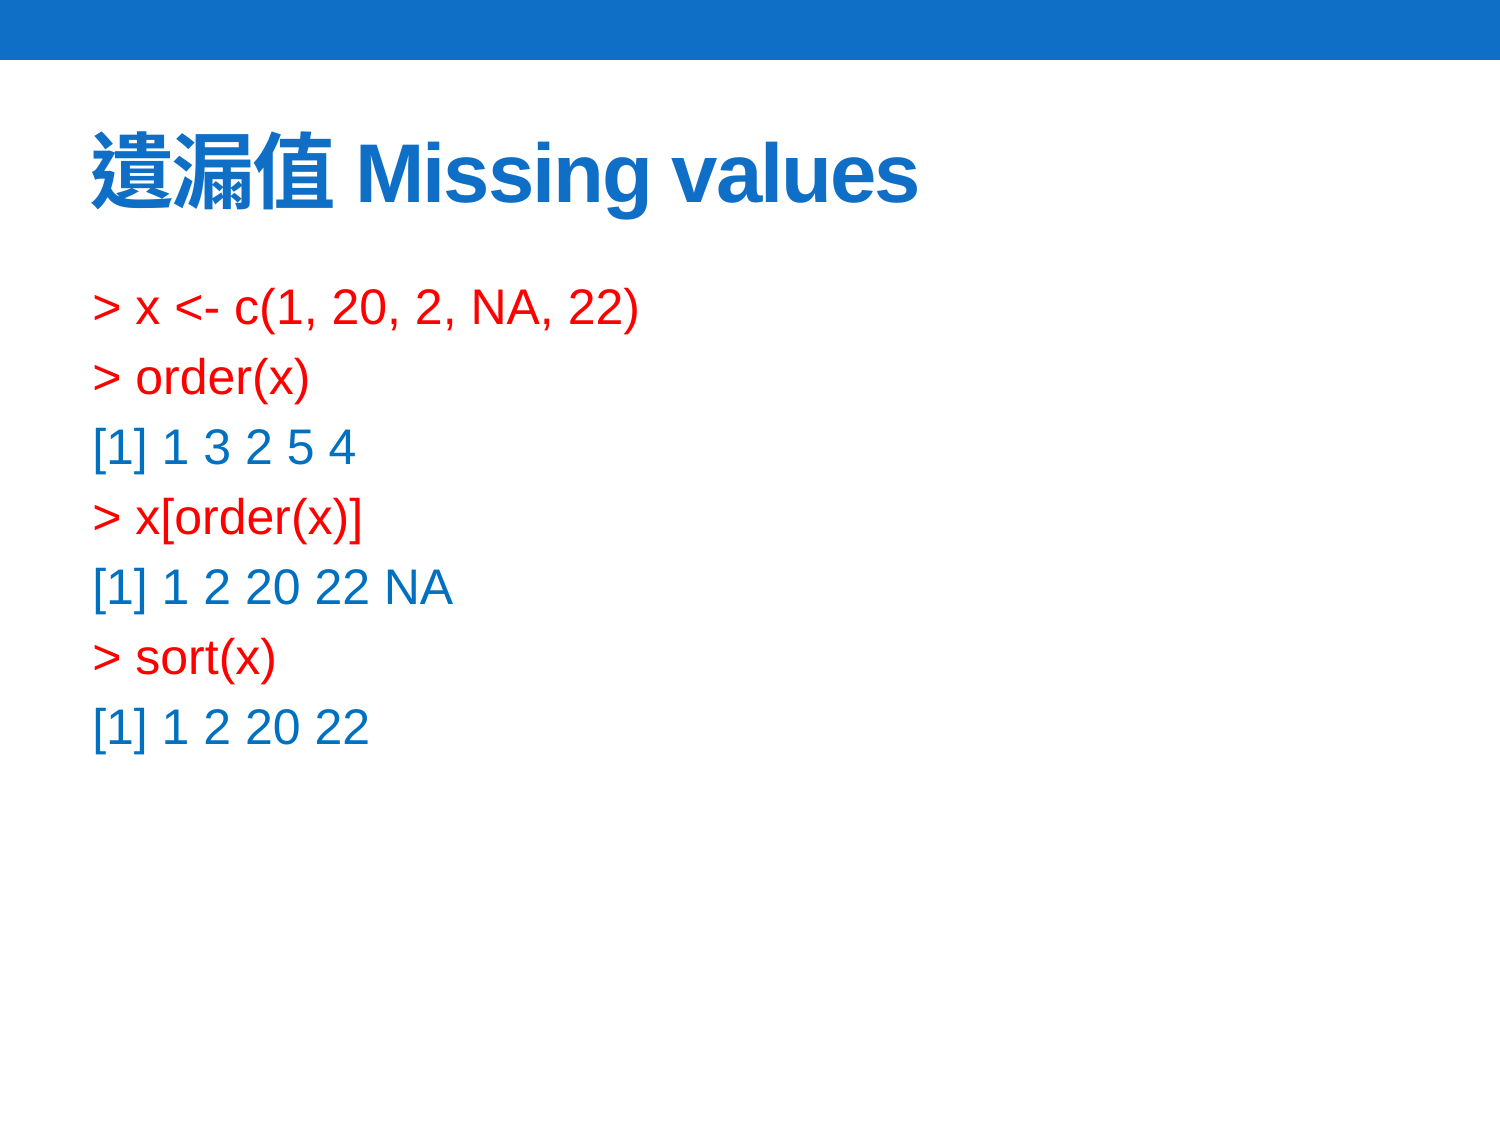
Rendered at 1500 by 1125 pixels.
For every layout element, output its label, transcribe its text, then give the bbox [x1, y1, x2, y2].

list > x <- c(1, 20, 2, NA, 22) > order(x) [1] 1 3 2 5 4 > x[order(x)] [1] 1 2 20 22 NA > sort(x) [1] 1 2 20 22 [77, 267, 1428, 1068]
title 遺漏值Missing values [75, 87, 1425, 250]
